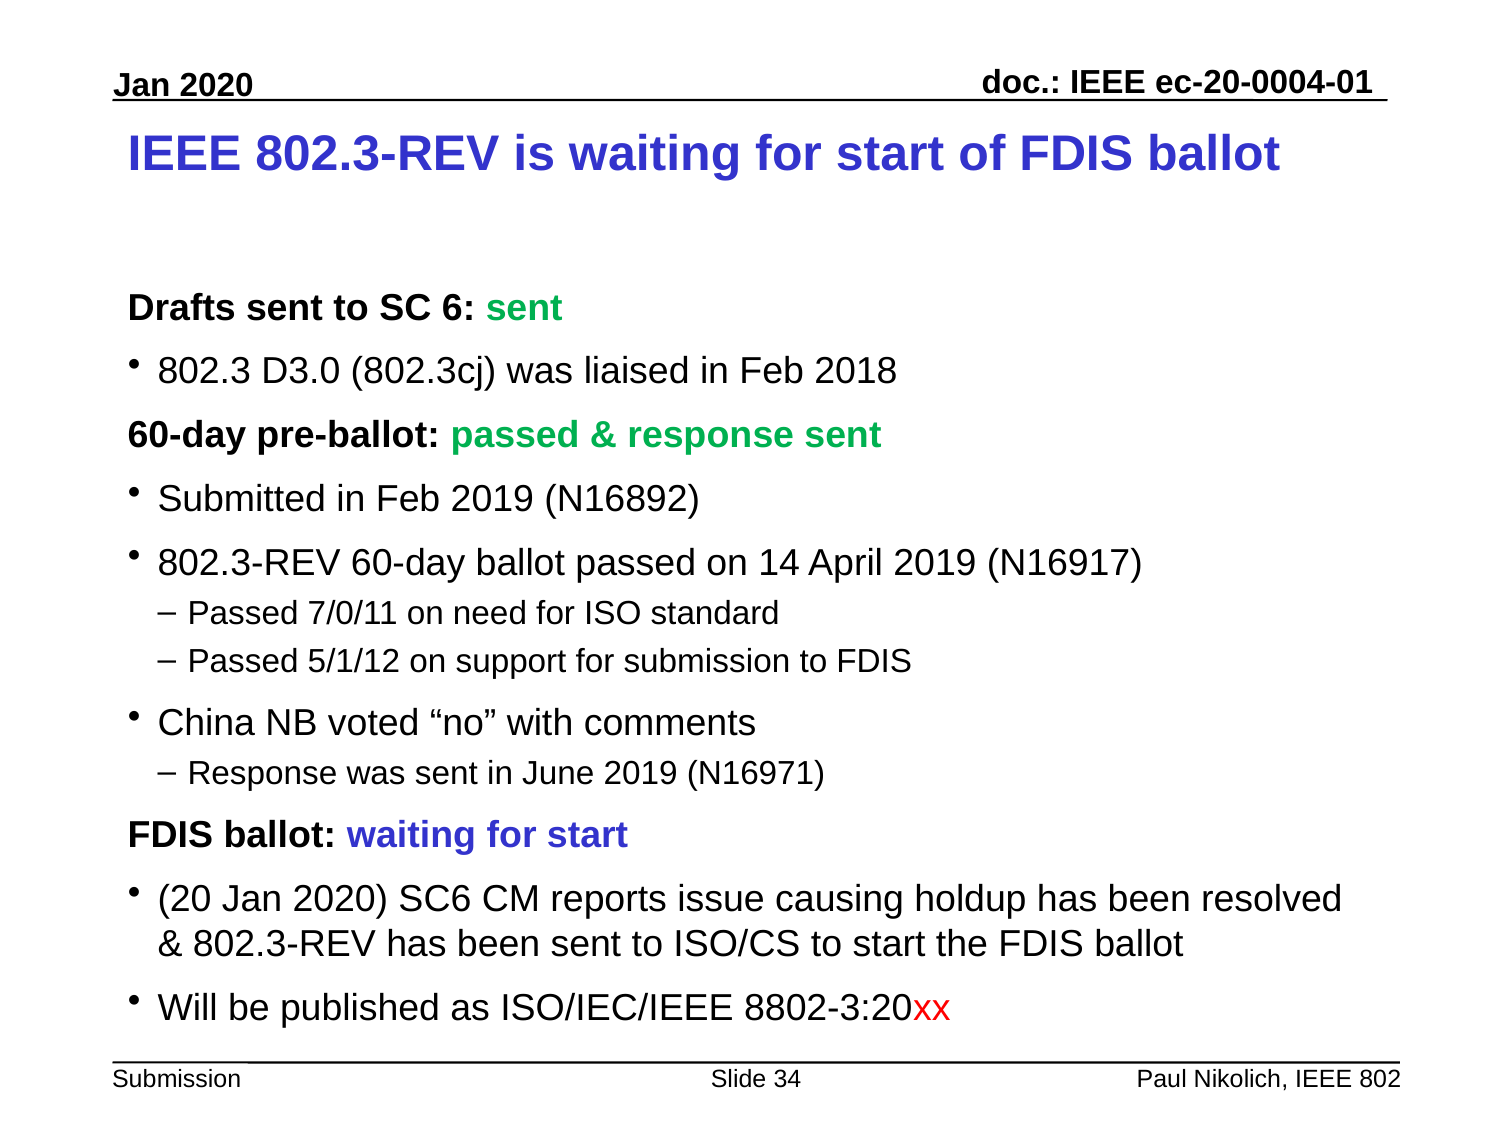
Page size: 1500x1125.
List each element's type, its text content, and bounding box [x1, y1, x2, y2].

list Drafts sent to SC 6: sent 802.3 D3.0 (802.3cj) was liaised in Feb 2018 60-day pre-ballot: passed & response sent Submitted in Feb 2019 (N16892) 802.3-REV 60-day ballot passed on 14 April 2019 (N16917) Passed 7/0/11 on need for ISO standard Passed 5/1/12 on support for submission to FDIS China NB voted “no” with comments Response was sent in June 2019 (N16971) FDIS ballot: waiting for start (20 Jan 2020) SC6 CM reports issue causing holdup has been resolved & 802.3-REV has been sent to ISO/CS to start the FDIS ballot Will be published as ISO/IEC/IEEE 8802-3:20xx [112, 275, 1388, 950]
footer Paul Nikolich, IEEE 802 [1135, 1061, 1402, 1093]
title IEEE 802.3-REV is waiting for start of FDIS ballot [112, 112, 1388, 275]
slide_number Slide 34 [709, 1061, 803, 1093]
